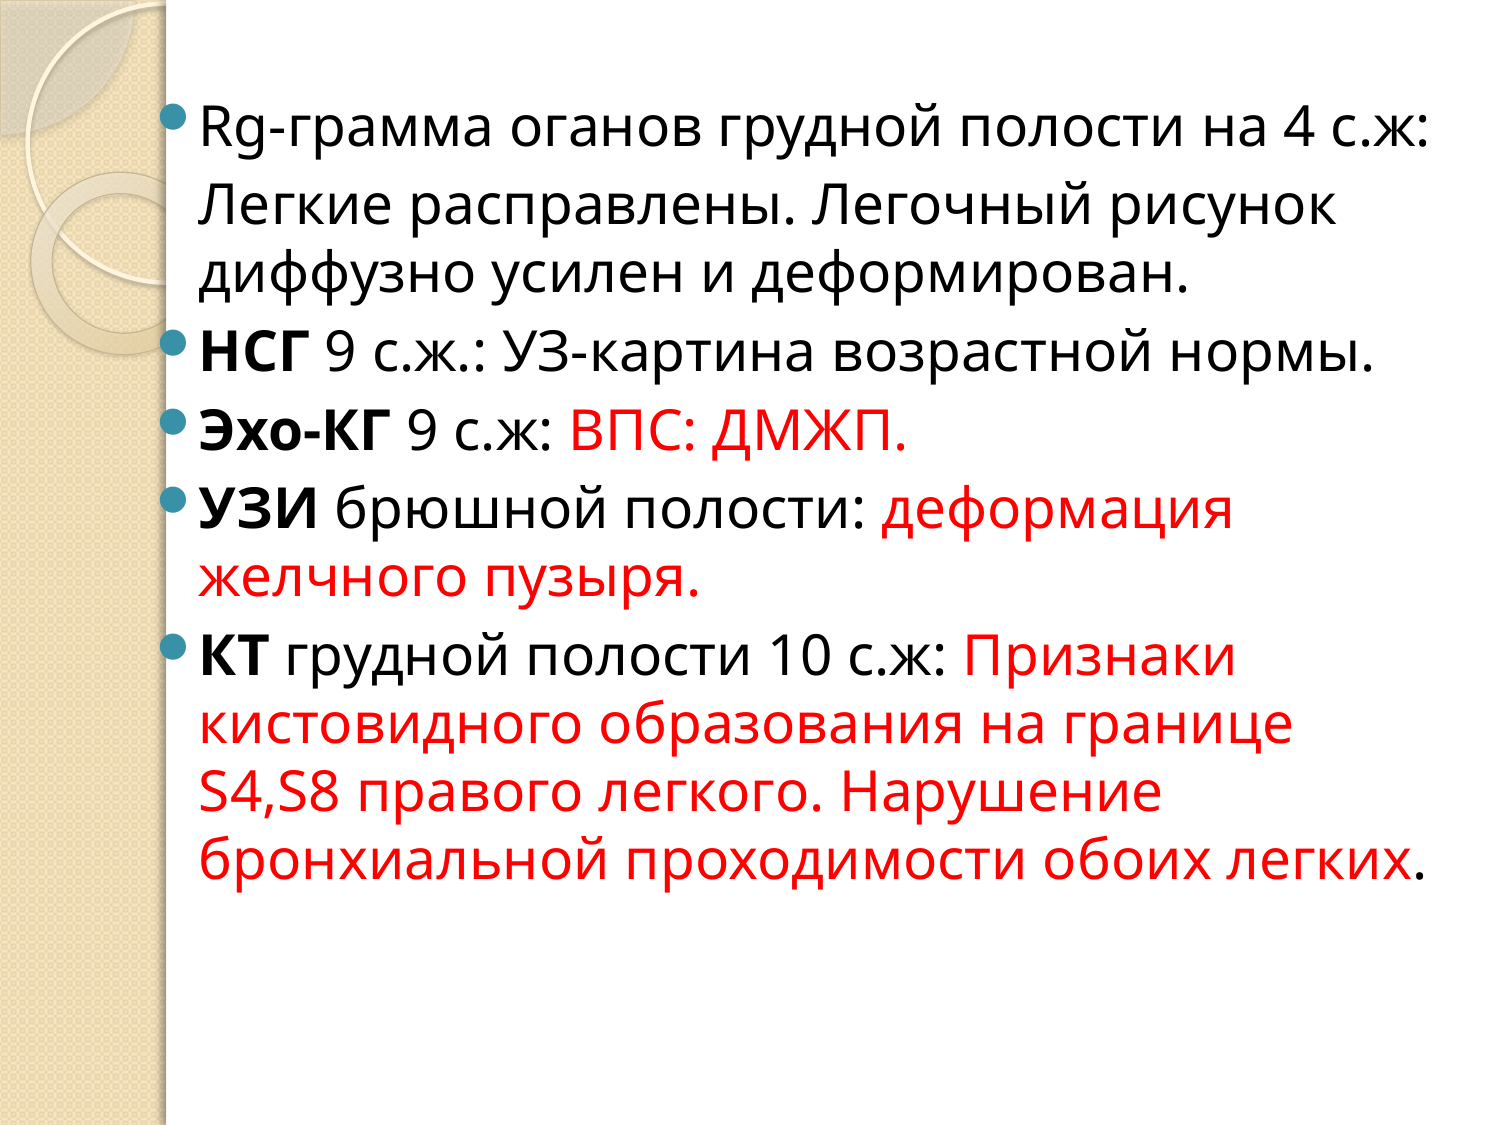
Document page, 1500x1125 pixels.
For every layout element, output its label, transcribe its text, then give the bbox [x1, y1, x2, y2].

list Rg-грамма оганов грудной полости на 4 с.ж: Легкие расправлены. Легочный рисунок диффузно усилен и деформирован. НСГ 9 с.ж.: УЗ-картина возрастной нормы. Эхо-КГ 9 с.ж: ВПС: ДМЖП. УЗИ брюшной полости: деформация желчного пузыря. КТ грудной полости 10 с.ж: Признаки кистовидного образования на границе S4,S8 правого легкого. Нарушение бронхиальной проходимости обоих легких. [128, 82, 1454, 1020]
